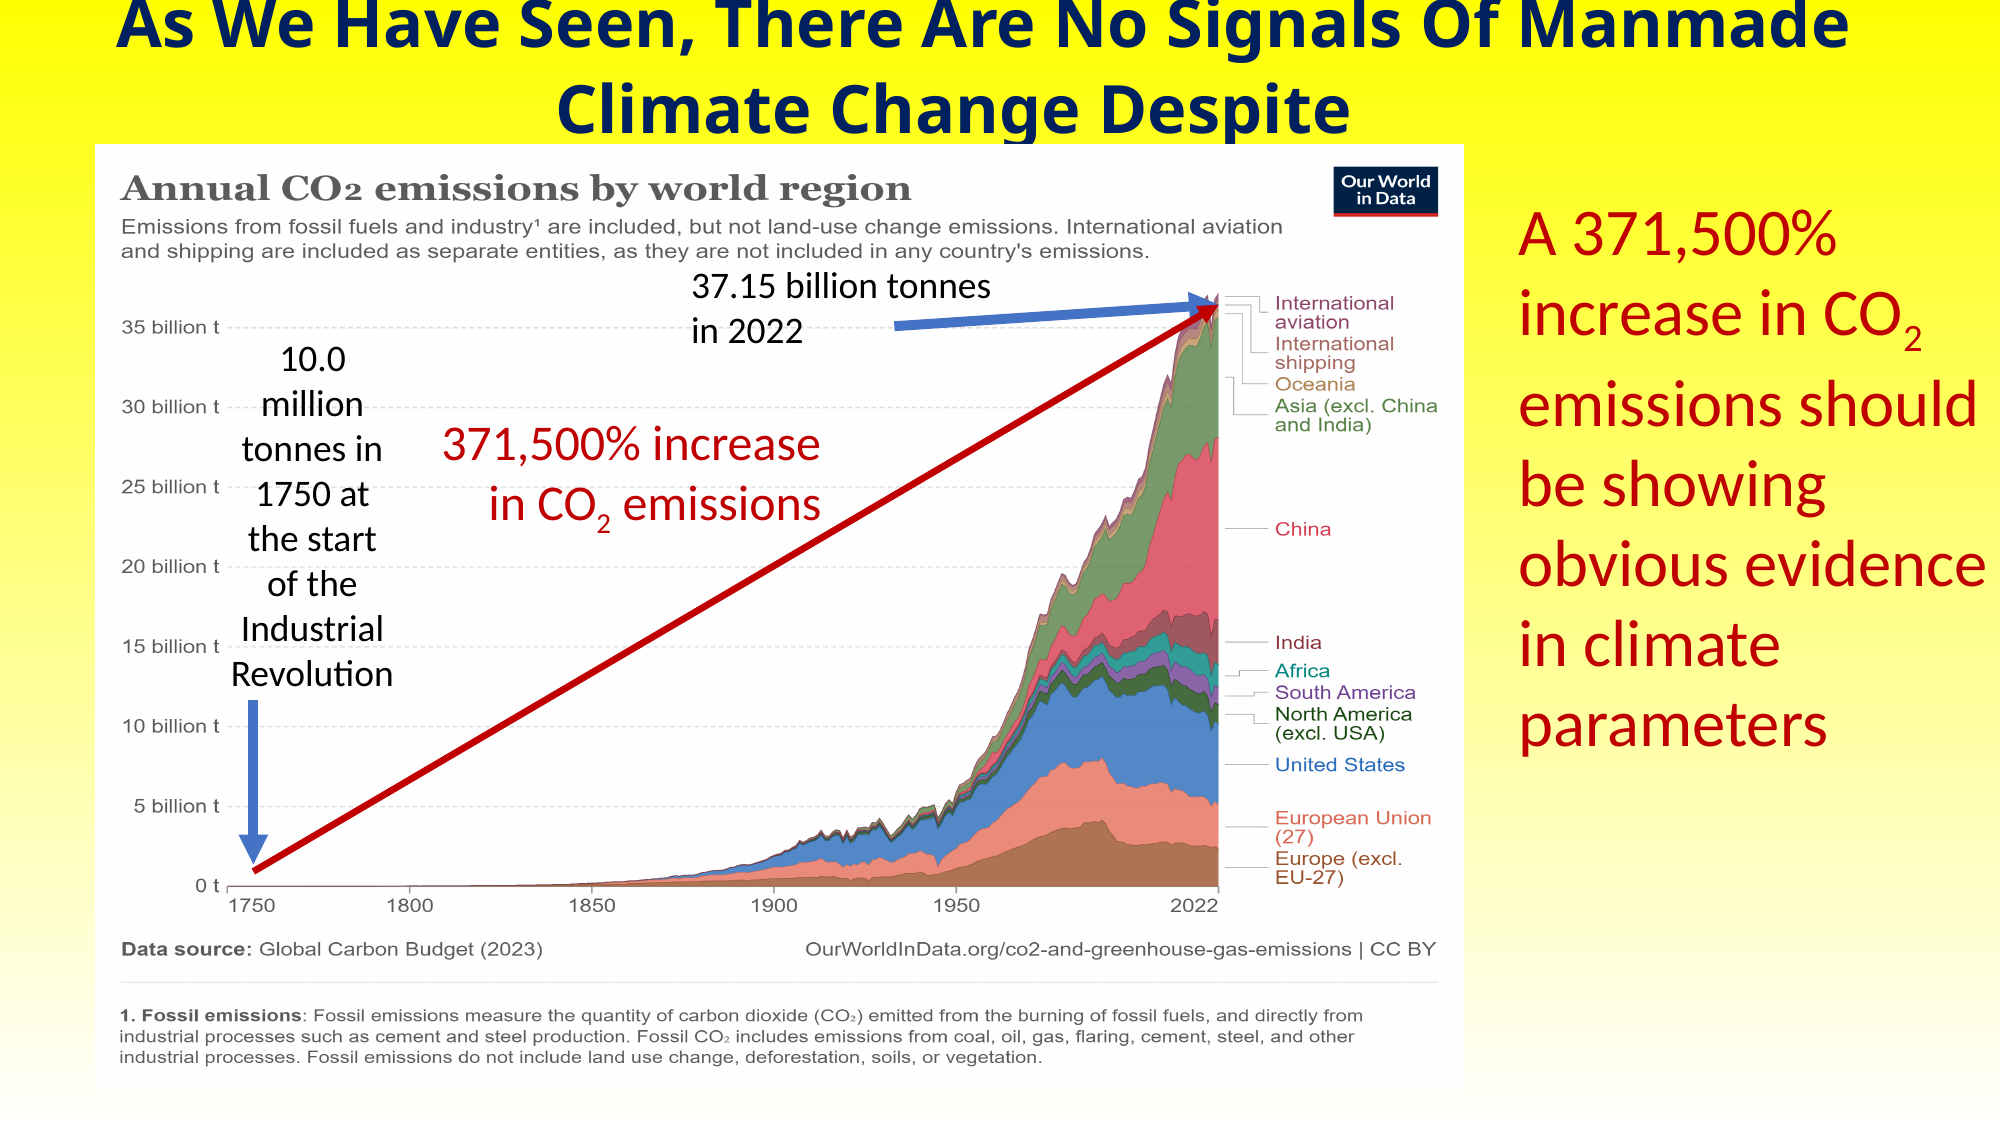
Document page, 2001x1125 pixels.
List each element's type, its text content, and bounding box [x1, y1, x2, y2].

text_box A 371,500% increase in CO2 emissions should be showing obvious evidence in climate parameters [1503, 181, 2000, 767]
title As We Have Seen, There Are No Signals Of Manmade Climate Change Despite [0, 0, 1969, 170]
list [95, 144, 1464, 1089]
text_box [253, 304, 1219, 872]
